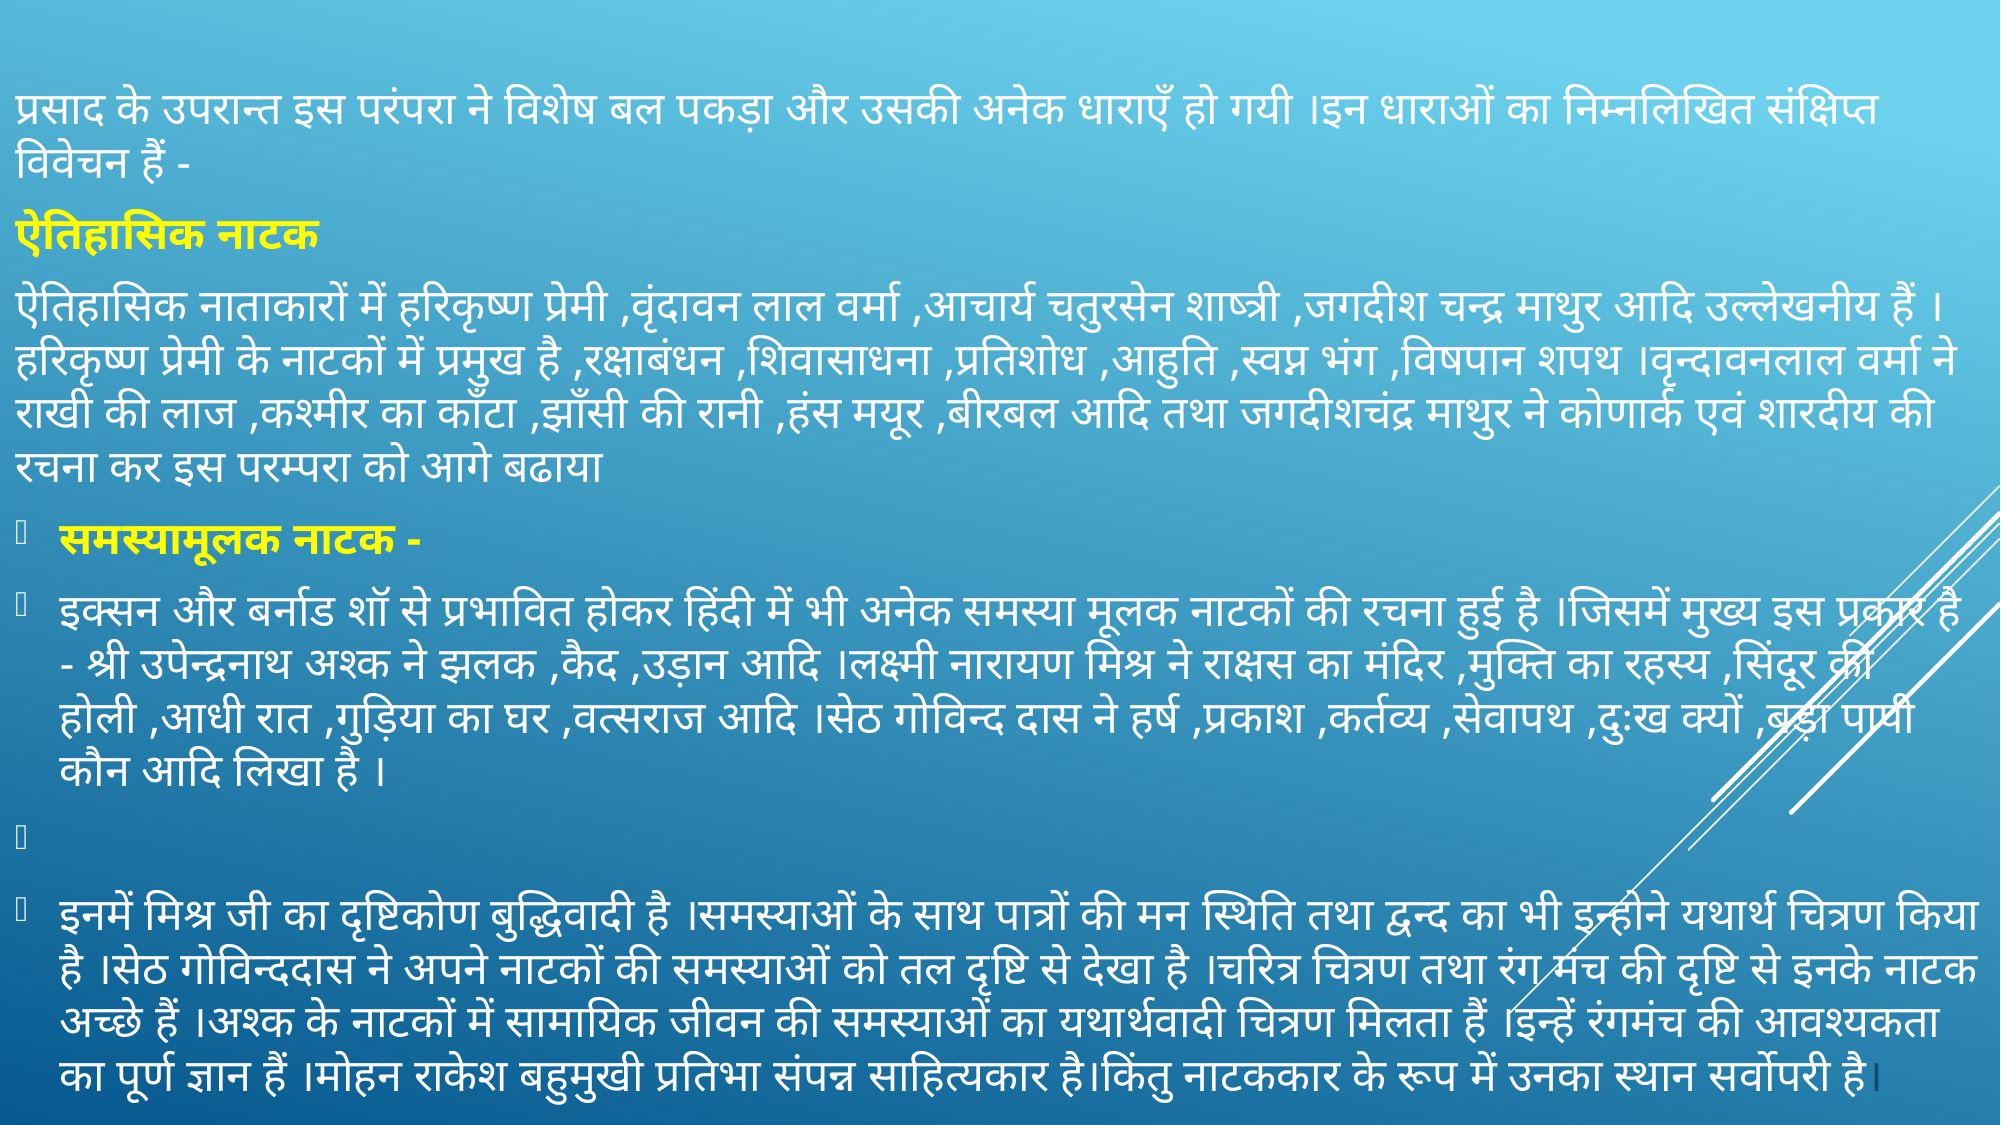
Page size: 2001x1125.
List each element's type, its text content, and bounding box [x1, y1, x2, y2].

list प्रसाद के उपरान्त इस परंपरा ने विशेष बल पकड़ा और उसकी अनेक धाराएँ हो गयी ।इन धाराओं का निम्नलिखित संक्षिप्त विवेचन हैं - ऐतिहासिक नाटक ऐतिहासिक नाताकारों में हरिकृष्ण प्रेमी ,वृंदावन लाल वर्मा ,आचार्य चतुरसेन शाष्त्री ,जगदीश चन्द्र माथुर आदि उल्लेखनीय हैं । हरिकृष्ण प्रेमी के नाटकों में प्रमुख है ,रक्षाबंधन ,शिवासाधना ,प्रतिशोध ,आहुति ,स्वप्न भंग ,विषपान शपथ ।वृन्दावनलाल वर्मा ने राखी की लाज ,कश्मीर का काँटा ,झाँसी की रानी ,हंस मयूर ,बीरबल आदि तथा जगदीशचंद्र माथुर ने कोणार्क एवं शारदीय की रचना कर इस परम्परा को आगे बढाया समस्यामूलक नाटक - इक्सन और बर्नाड शॉ से प्रभावित होकर हिंदी में भी अनेक समस्या मूलक नाटकों की रचना हुई है ।जिसमें मुख्य इस प्रकार है - श्री उपेन्द्रनाथ अश्क ने झलक ,कैद ,उड़ान आदि ।लक्ष्मी नारायण मिश्र ने राक्षस का मंदिर ,मुक्ति का रहस्य ,सिंदूर की होली ,आधी रात ,गुड़िया का घर ,वत्सराज आदि ।सेठ गोविन्द दास ने हर्ष ,प्रकाश ,कर्तव्य ,सेवापथ ,दुःख क्यों ,बड़ा पापी कौन आदि लिखा है । इनमें मिश्र जी का दृष्टिकोण बुद्धिवादी है ।समस्याओं के साथ पात्रों की मन स्थिति तथा द्वन्द का भी इन्होने यथार्थ चित्रण किया है ।सेठ गोविन्ददास ने अपने नाटकों की समस्याओं को तल दृष्टि से देखा है ।चरित्र चित्रण तथा रंग मंच की दृष्टि से इनके नाटक अच्छे हैं ।अश्क के नाटकों में सामायिक जीवन की समस्याओं का यथार्थवादी चित्रण मिलता हैं ।इन्हें रंगमंच की आवश्यकता का पूर्ण ज्ञान हैं ।मोहन राकेश बहुमुखी प्रतिभा संपन्न साहित्यकार है।किंतु नाटककार के रूप में उनका स्थान सर्वोपरी है। [0, 0, 2000, 1125]
